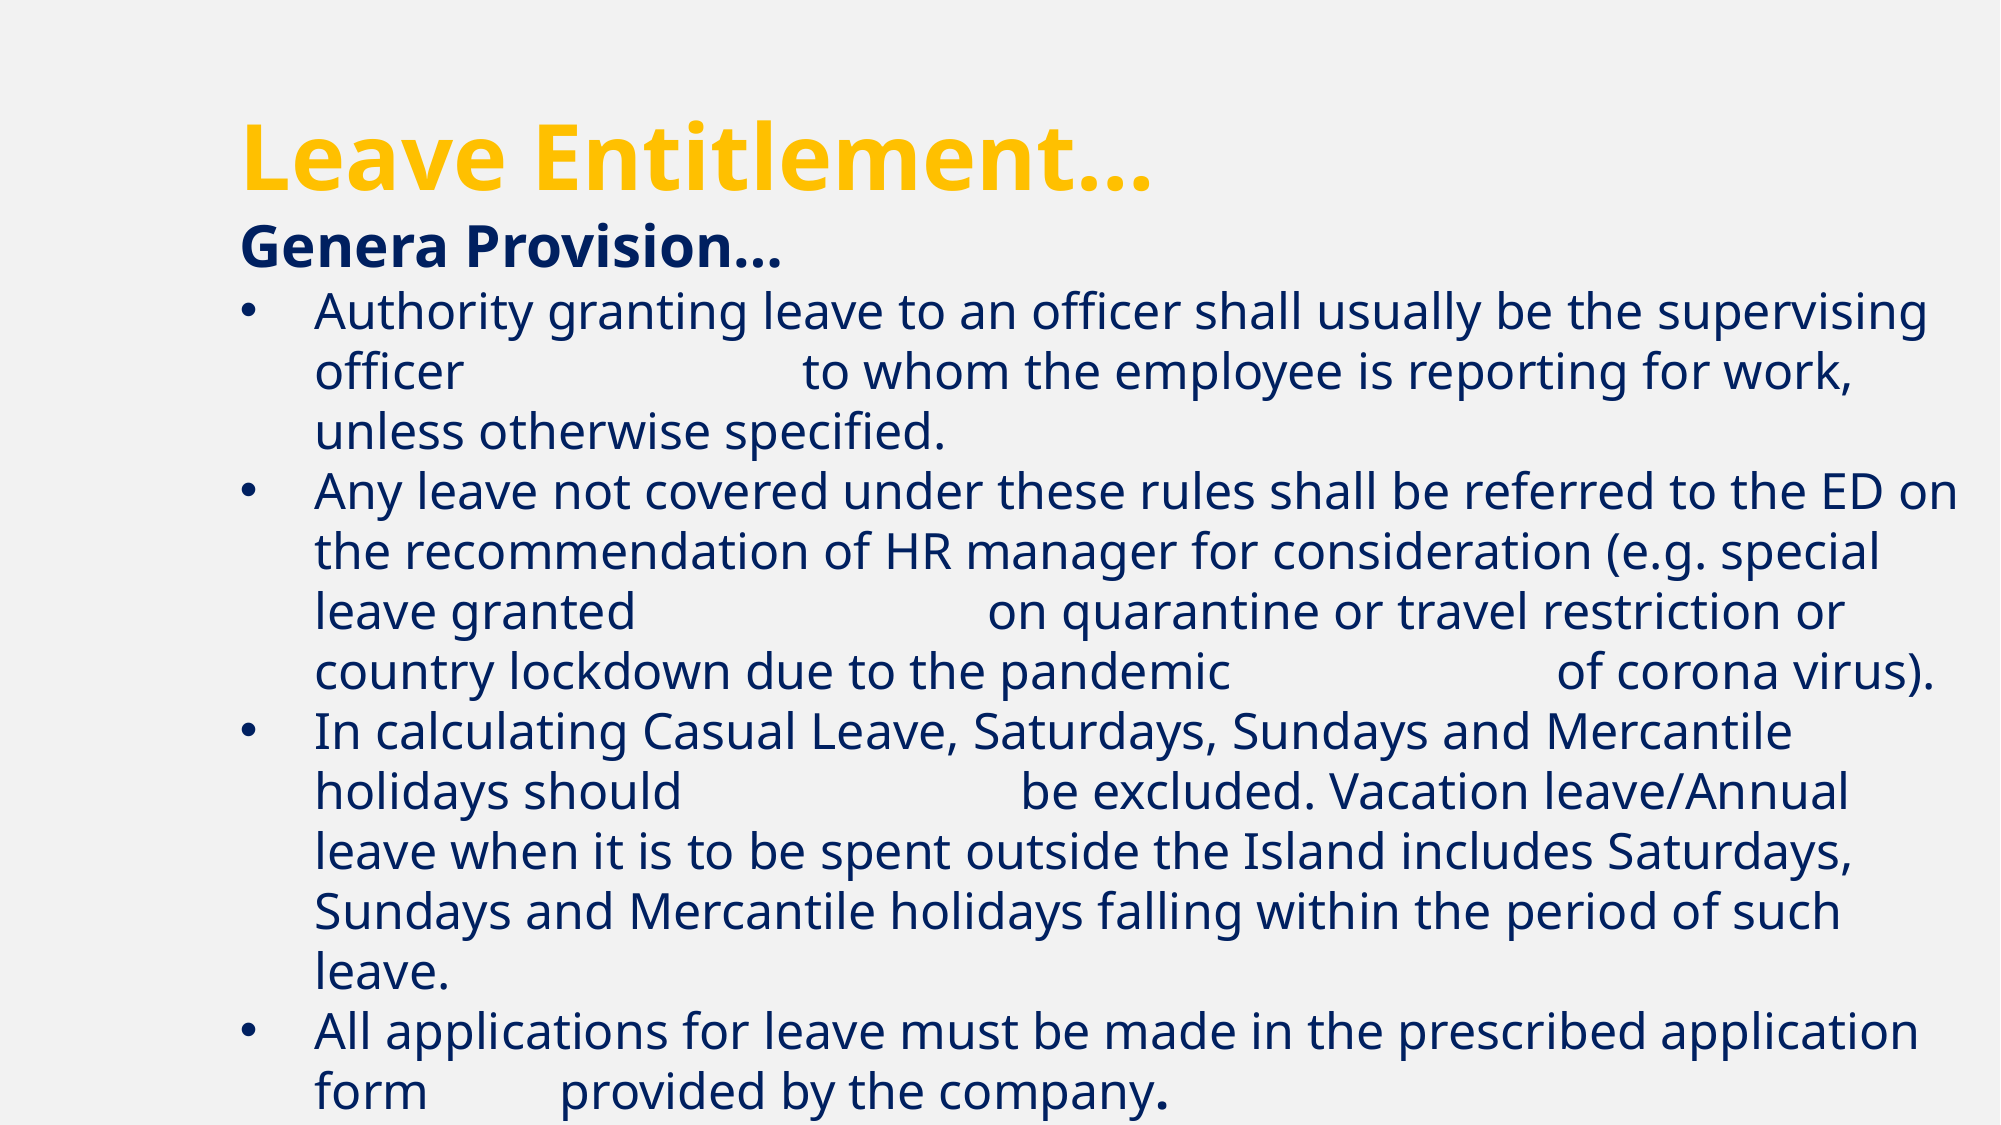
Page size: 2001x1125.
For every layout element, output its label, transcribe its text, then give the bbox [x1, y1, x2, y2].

text_box Leave Entitlement… Genera Provision… Authority granting leave to an officer shall usually be the supervising officer to whom the employee is reporting for work, unless otherwise specified. Any leave not covered under these rules shall be referred to the ED on the recommendation of HR manager for consideration (e.g. special leave granted on quarantine or travel restriction or country lockdown due to the pandemic of corona virus). In calculating Casual Leave, Saturdays, Sundays and Mercantile holidays should be excluded. Vacation leave/Annual leave when it is to be spent outside the Island includes Saturdays, Sundays and Mercantile holidays falling within the period of such leave. All applications for leave must be made in the prescribed application form provided by the company. [0, 0, 2000, 1125]
